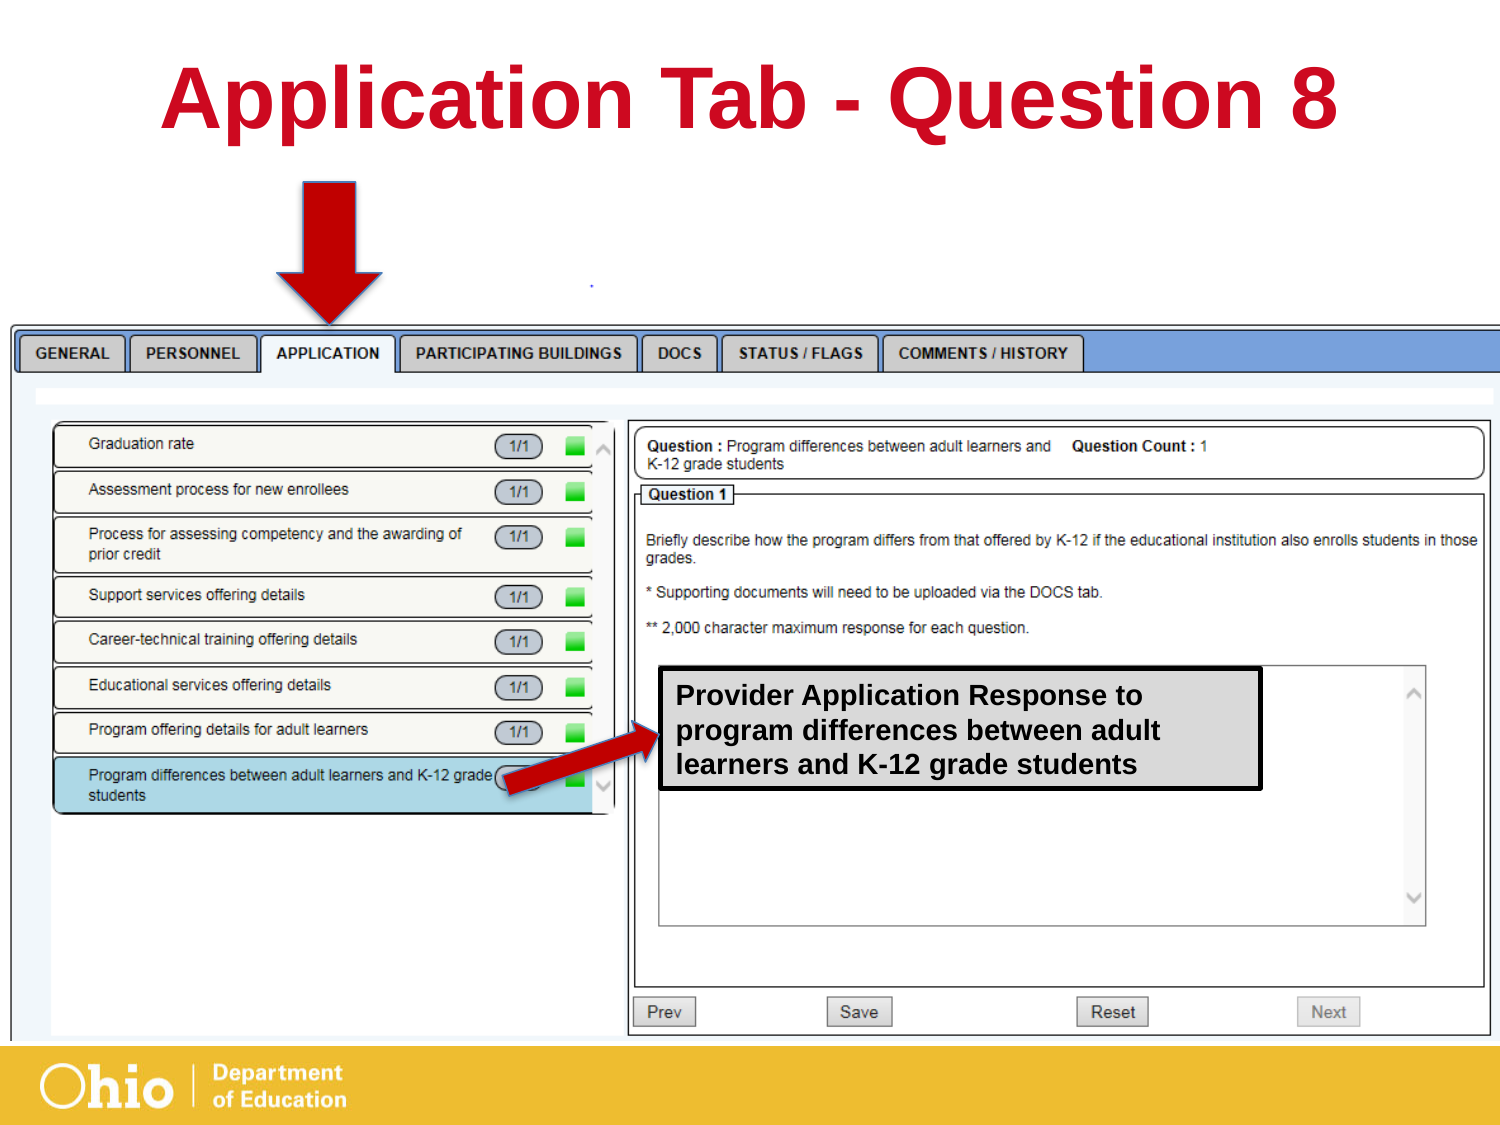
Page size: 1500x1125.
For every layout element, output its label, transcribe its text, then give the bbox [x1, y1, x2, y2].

picture [0, 1046, 1500, 1125]
title Application Tab - Question 8 [75, 41, 1425, 148]
text_box [276, 181, 383, 283]
picture [7, 284, 1500, 1041]
